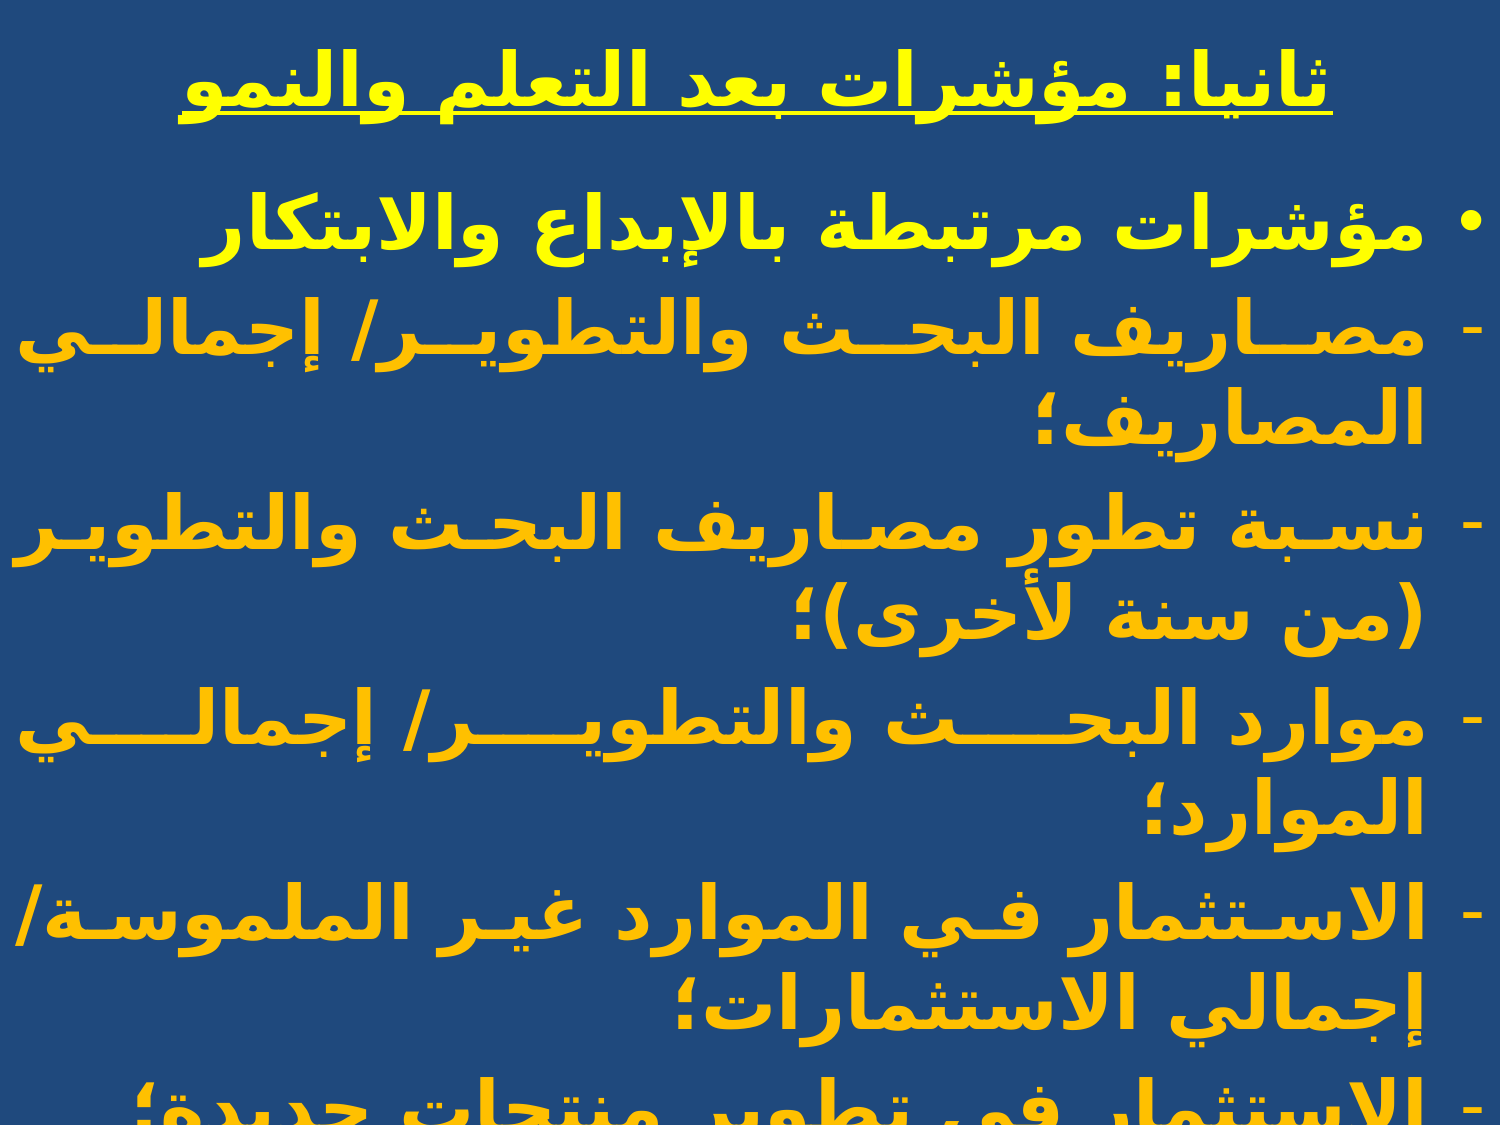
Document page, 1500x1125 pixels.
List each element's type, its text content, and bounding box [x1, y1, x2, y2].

list مؤشرات مرتبطة بالإبداع والابتكار مصاريف البحث والتطوير/ إجمالي المصاريف؛ نسبة تطور مصاريف البحث والتطوير (من سنة لأخرى)؛ موارد البحث والتطوير/ إجمالي الموارد؛ الاستثمار في الموارد غير الملموسة/ إجمالي الاستثمارات؛ الاستثمار في تطوير منتجات جديدة؛ المنتجات الجديدة/ إجمالي منتجات المؤسسة؛ عوائد الأسواق الجديدة/ مجموع عوائد المؤسسة. [0, 82, 1500, 1125]
title ثانيا: مؤشرات بعد التعلم والنمو [82, 0, 1432, 82]
